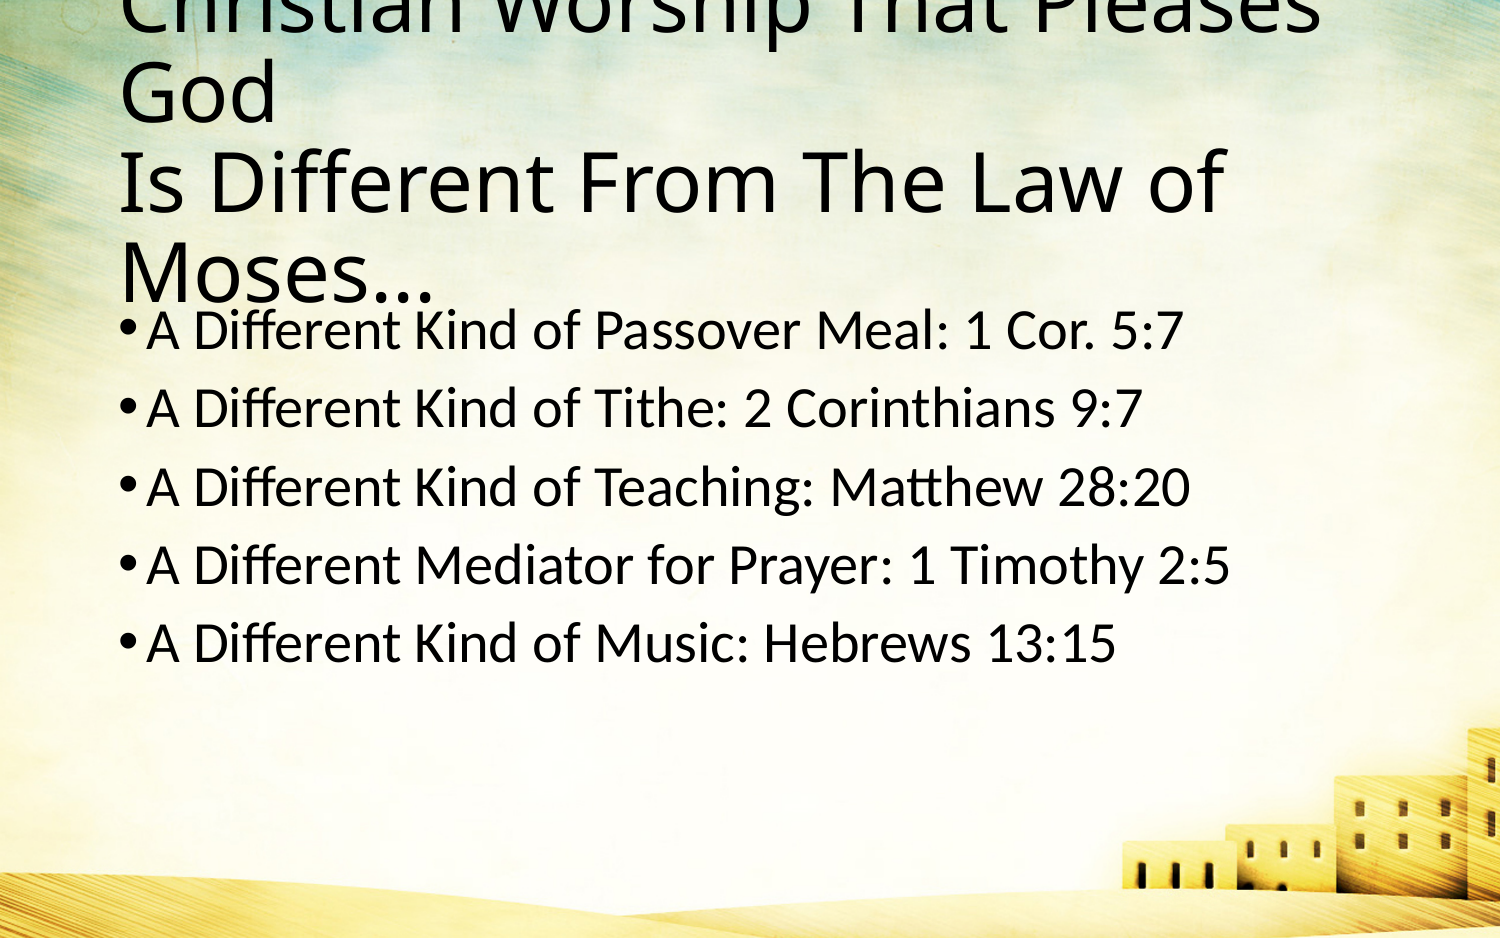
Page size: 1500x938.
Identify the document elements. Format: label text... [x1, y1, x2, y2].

list A Different Kind of Passover Meal: 1 Cor. 5:7 A Different Kind of Tithe: 2 Corinthians 9:7 A Different Kind of Teaching: Matthew 28:20 A Different Mediator for Prayer: 1 Timothy 2:5 A Different Kind of Music: Hebrews 13:15 [103, 291, 1397, 845]
title Christian Worship That Pleases God Is Different From The Law of Moses... [103, 49, 1397, 232]
picture [0, 0, 1500, 938]
